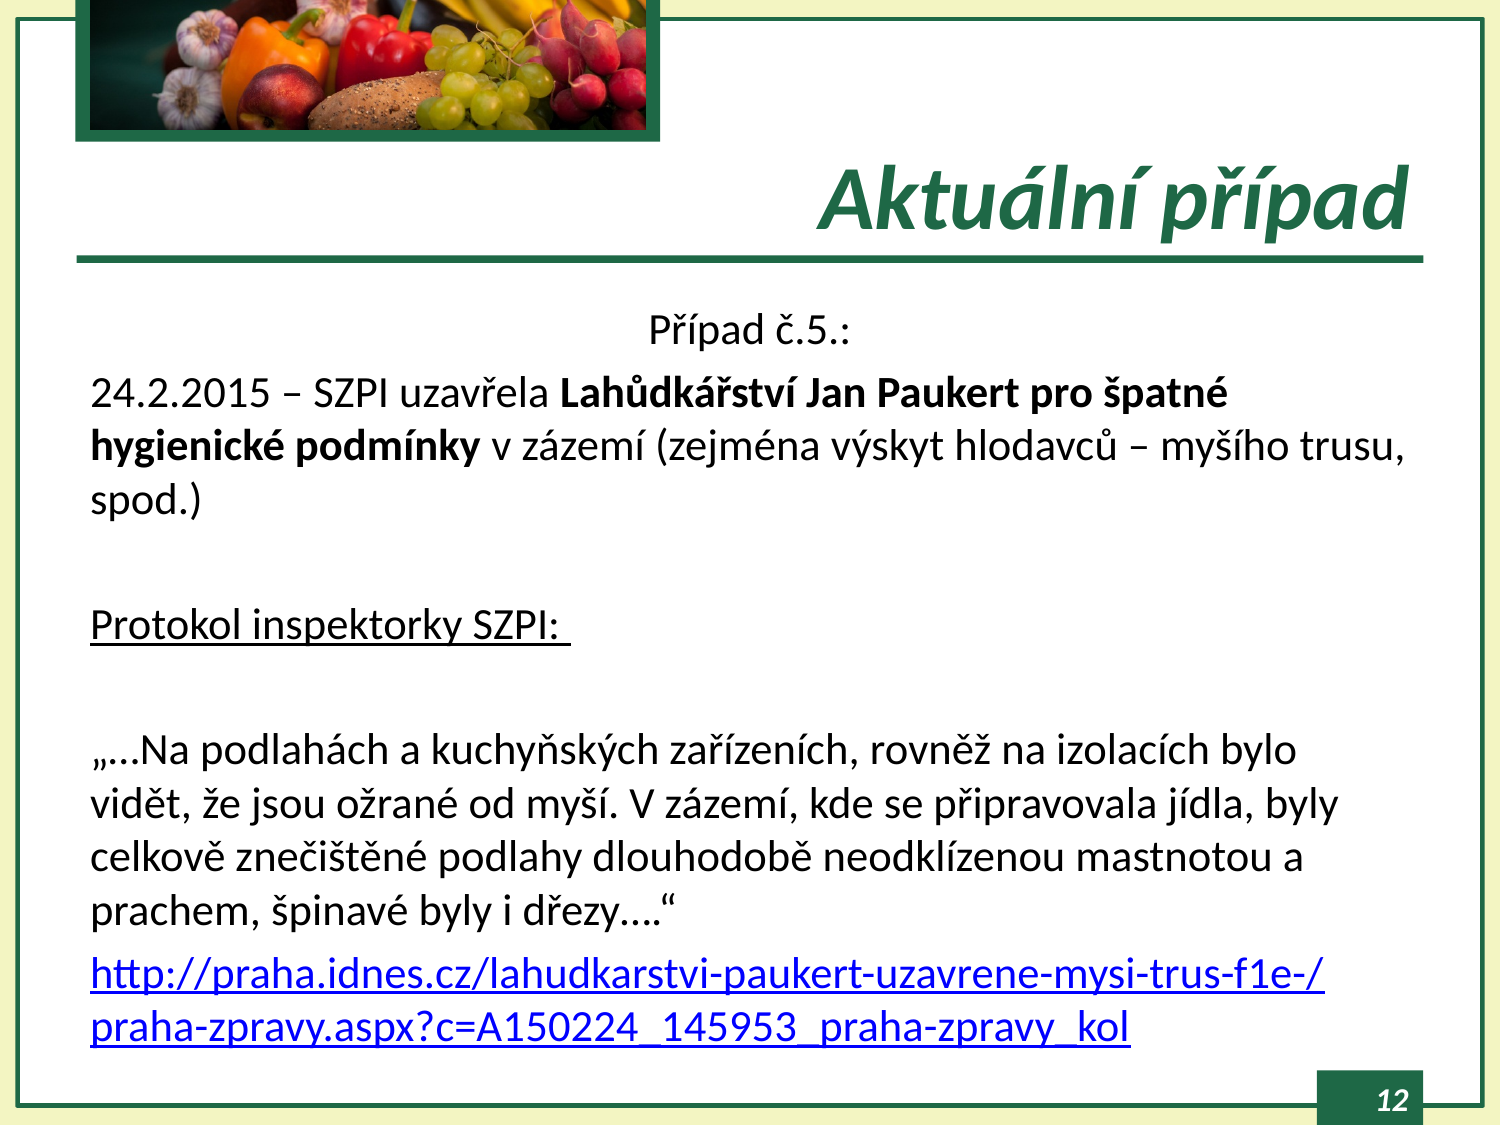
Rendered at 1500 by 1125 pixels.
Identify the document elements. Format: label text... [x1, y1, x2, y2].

title Aktuální případ [75, 45, 1425, 256]
list Případ č.5.: 24.2.2015 – SZPI uzavřela Lahůdkářství Jan Paukert pro špatné hygienické podmínky v zázemí (zejména výskyt hlodavců – myšího trusu, spod.) Protokol inspektorky SZPI: „…Na podlahách a kuchyňských zařízeních, rovněž na izolacích bylo vidět, že jsou ožrané od myší. V zázemí, kde se připravovala jídla, byly celkově znečištěné podlahy dlouhodobě neodklízenou mastnotou a prachem, špinavé byly i dřezy….“ http://praha.idnes.cz/lahudkarstvi-paukert-uzavrene-mysi-trus-f1e-/praha-zpravy.aspx?c=A150224_145953_praha-zpravy_kol [75, 292, 1425, 1059]
picture [90, 0, 646, 45]
